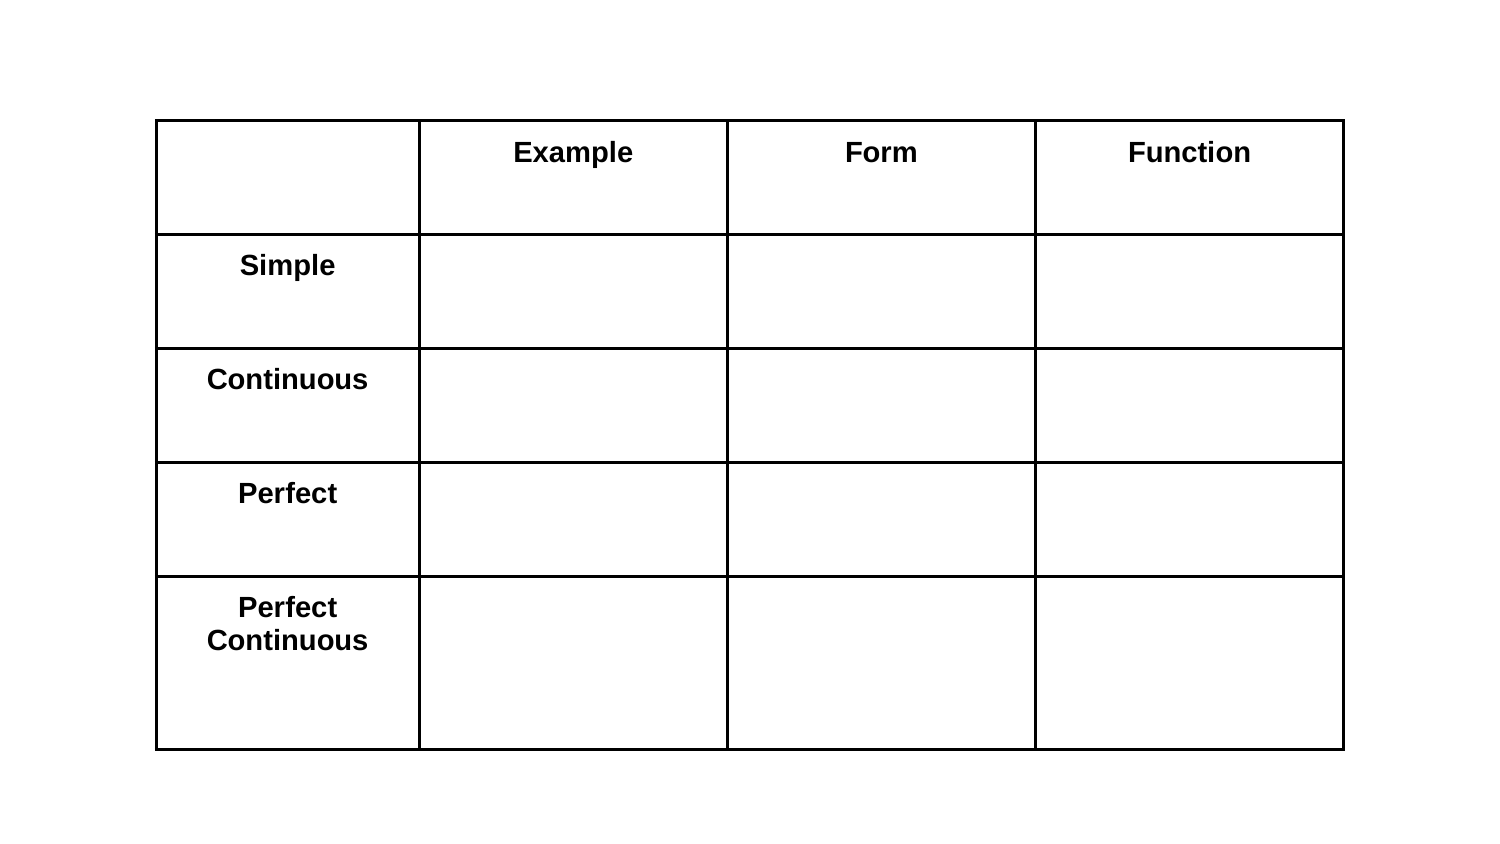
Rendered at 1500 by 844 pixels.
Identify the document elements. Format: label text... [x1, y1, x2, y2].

table_header Form [729, 122, 1034, 233]
table_cell [729, 578, 1034, 748]
table_cell Continuous [158, 350, 418, 461]
table_cell [1037, 350, 1342, 461]
table_cell [421, 236, 726, 347]
table_cell [1037, 464, 1342, 575]
table_cell [729, 464, 1034, 575]
table_cell [421, 350, 726, 461]
table_cell Simple [158, 236, 418, 347]
table_cell [421, 464, 726, 575]
table_cell [729, 236, 1034, 347]
table_cell [729, 350, 1034, 461]
table_cell [421, 578, 726, 748]
table_header [158, 122, 418, 233]
table_header Example [421, 122, 726, 233]
table_cell [1037, 236, 1342, 347]
table_header Function [1037, 122, 1342, 233]
table_cell Perfect [158, 464, 418, 575]
table_cell [1037, 578, 1342, 748]
table_cell Perfect Continuous [158, 578, 418, 748]
